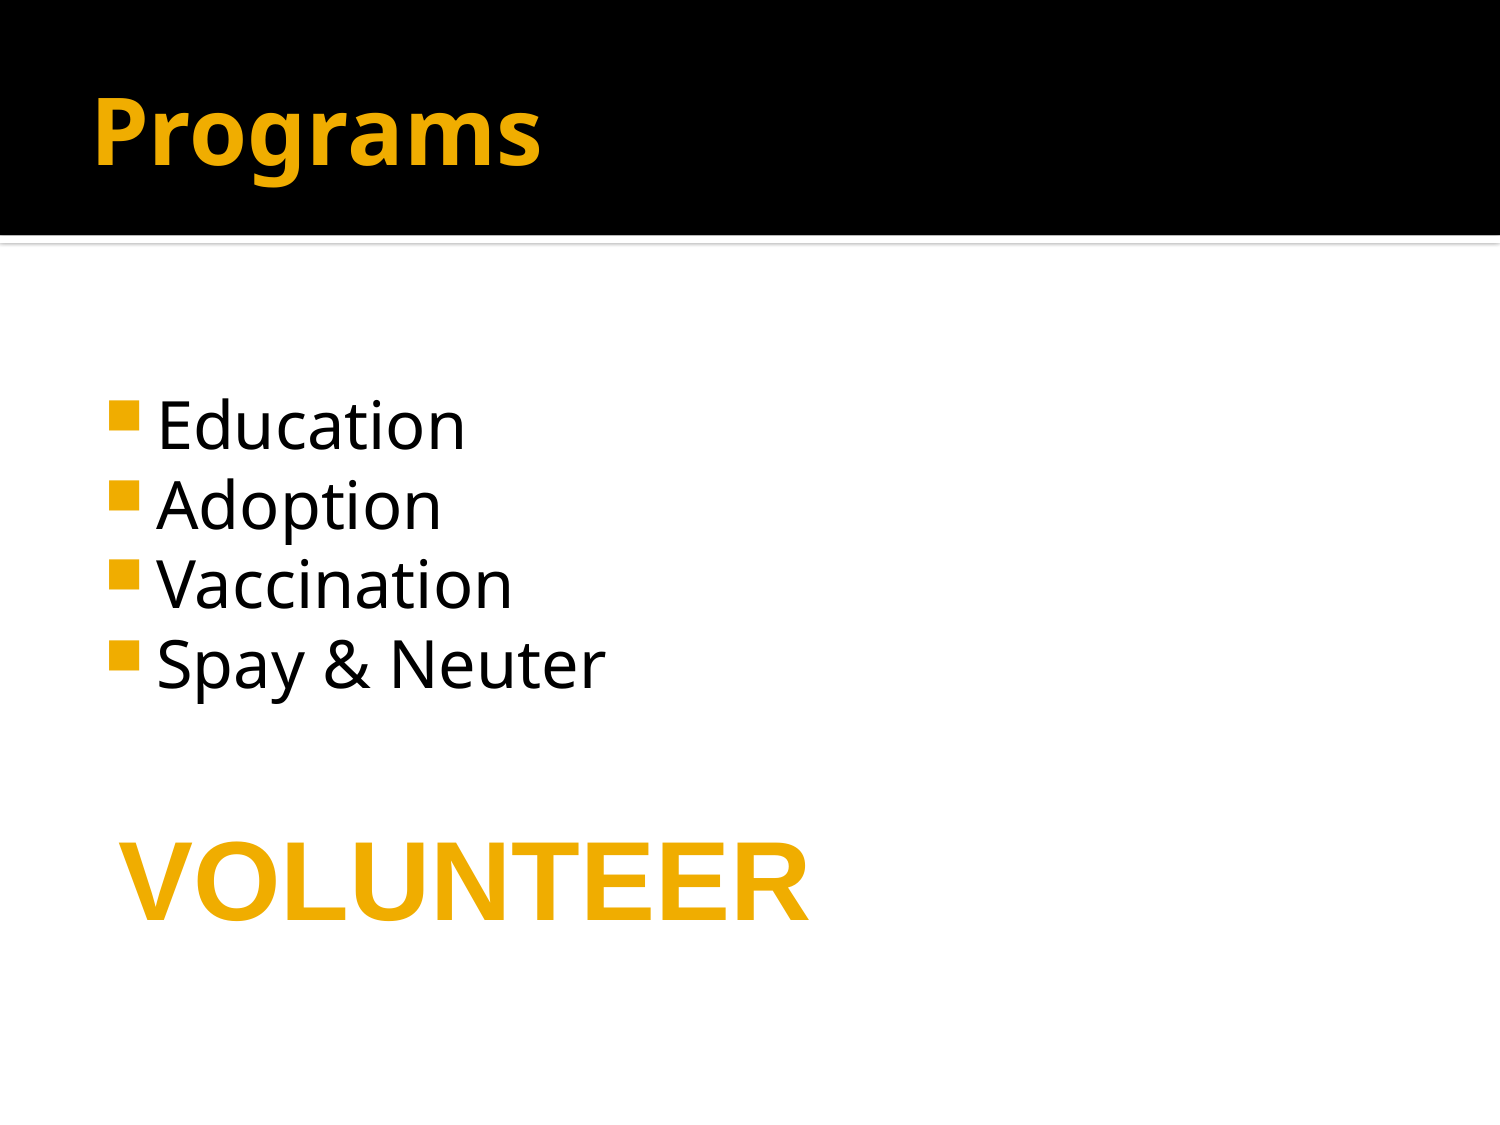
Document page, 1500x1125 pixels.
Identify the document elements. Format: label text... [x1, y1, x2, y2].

list Education Adoption Vaccination Spay & Neuter [75, 367, 1425, 1005]
title Programs [75, 24, 1425, 231]
text_box Volunteer [103, 799, 828, 950]
